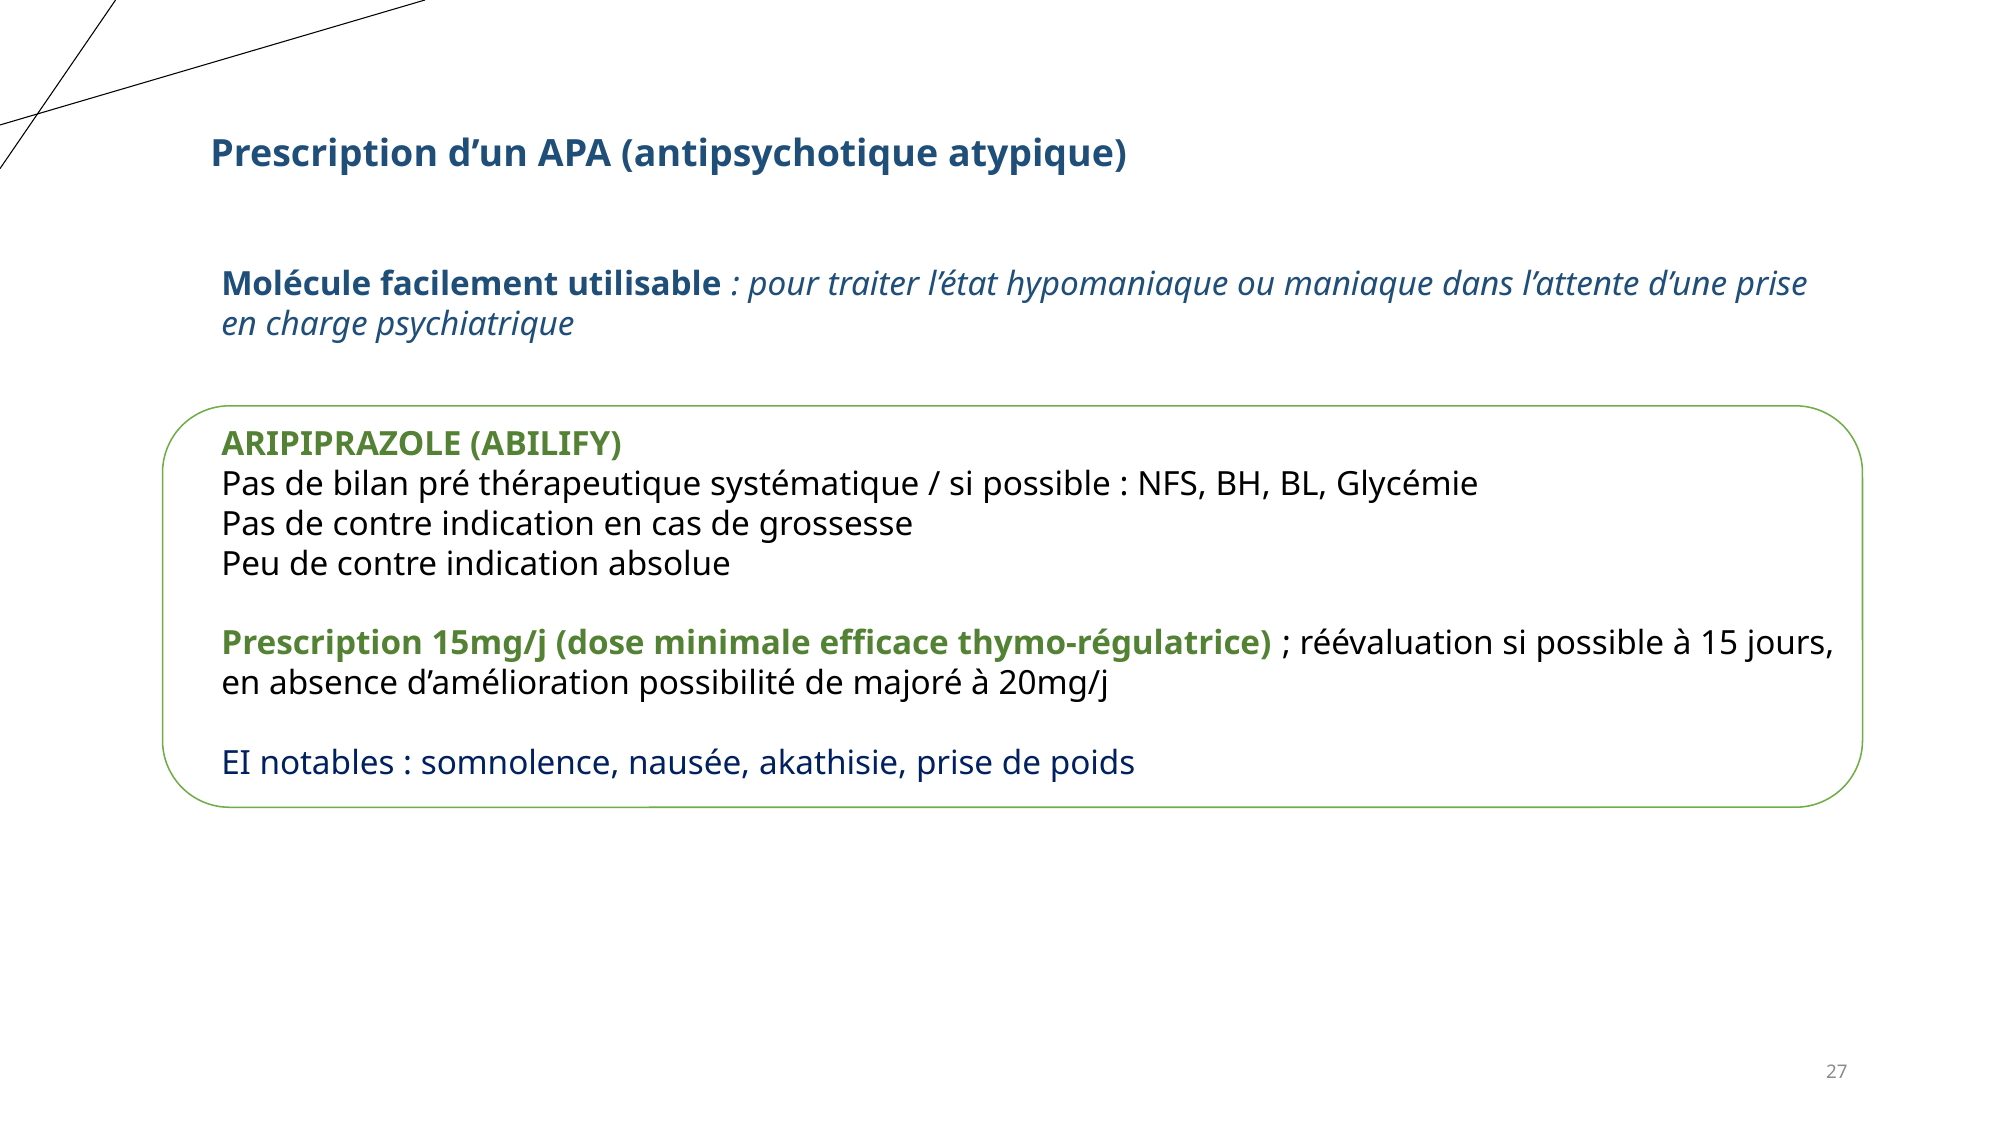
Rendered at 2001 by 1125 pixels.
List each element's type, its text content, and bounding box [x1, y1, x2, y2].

text_box Molécule facilement utilisable : pour traiter l’état hypomaniaque ou maniaque dans l’attente d’une prise en charge psychiatrique ARIPIPRAZOLE (ABILIFY) Pas de bilan pré thérapeutique systématique / si possible : NFS, BH, BL, Glycémie Pas de contre indication en cas de grossesse Peu de contre indication absolue Prescription 15mg/j (dose minimale efficace thymo-régulatrice) ; réévaluation si possible à 15 jours, en absence d’amélioration possibilité de majoré à 20mg/j EI notables : somnolence, nausée, akathisie, prise de poids [206, 175, 1863, 464]
slide_number 27 [1412, 1042, 1863, 1103]
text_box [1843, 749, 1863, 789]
text_box [162, 405, 1863, 808]
text_box Prescription d’un APA (antipsychotique atypique) [195, 122, 1392, 182]
